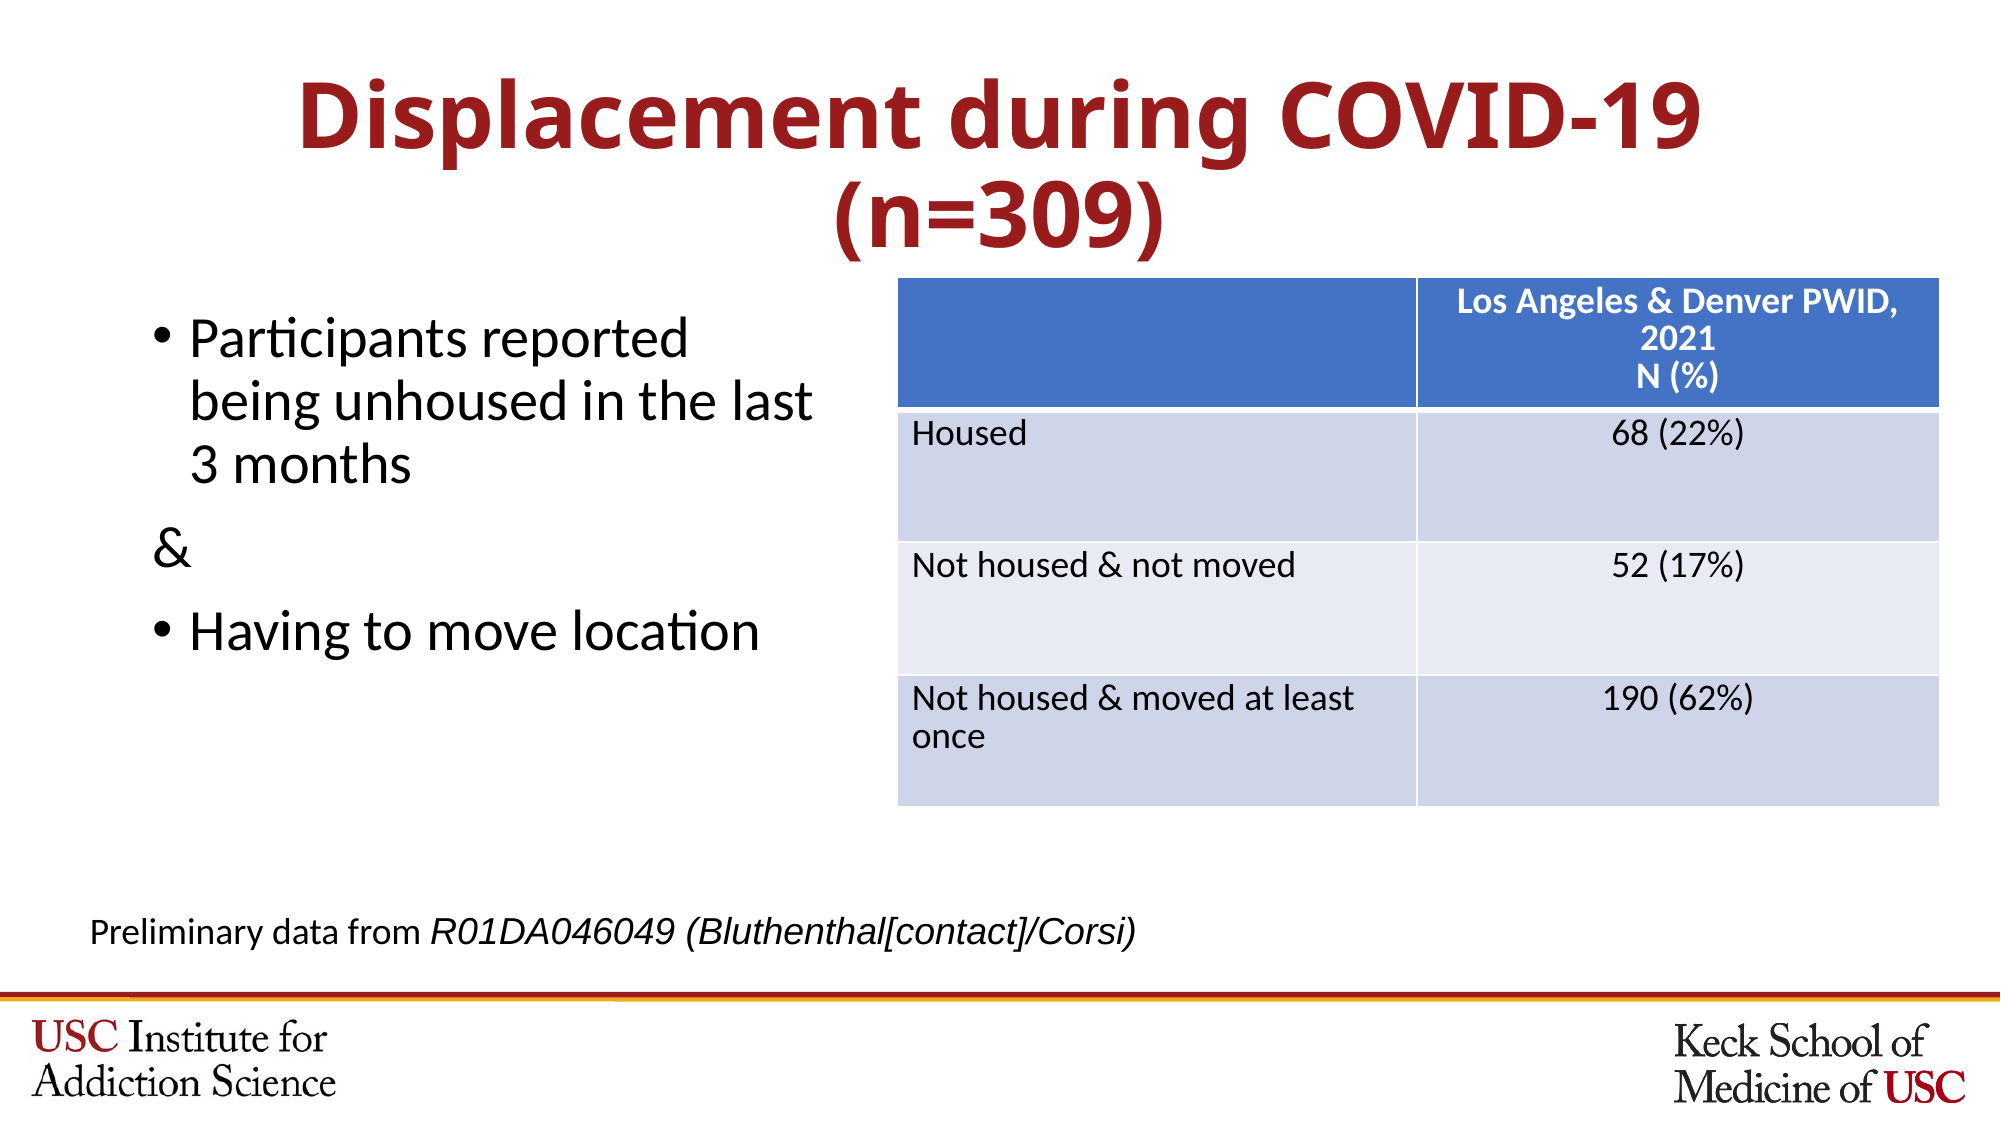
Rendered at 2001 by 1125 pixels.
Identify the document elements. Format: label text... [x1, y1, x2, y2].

picture [29, 1010, 342, 1107]
picture [1674, 1023, 1965, 1103]
text_box Preliminary data from R01DA046049 (Bluthenthal[contact]/Corsi) [74, 899, 1250, 960]
table_cell Housed [898, 413, 1416, 541]
table_cell 68 (22%) [1418, 413, 1939, 541]
table_cell Not housed & not moved [898, 543, 1416, 674]
list Participants reported being unhoused in the last 3 months & Having to move location [137, 299, 842, 899]
table_cell 190 (62%) [1418, 676, 1939, 806]
table_cell Not housed & moved at least once [898, 676, 1416, 806]
table_cell 52 (17%) [1418, 543, 1939, 674]
table_header [898, 278, 1416, 407]
table_header Los Angeles & Denver PWID, 2021 N (%) [1418, 278, 1939, 407]
title Displacement during COVID-19 (n=309) [137, 59, 1863, 278]
